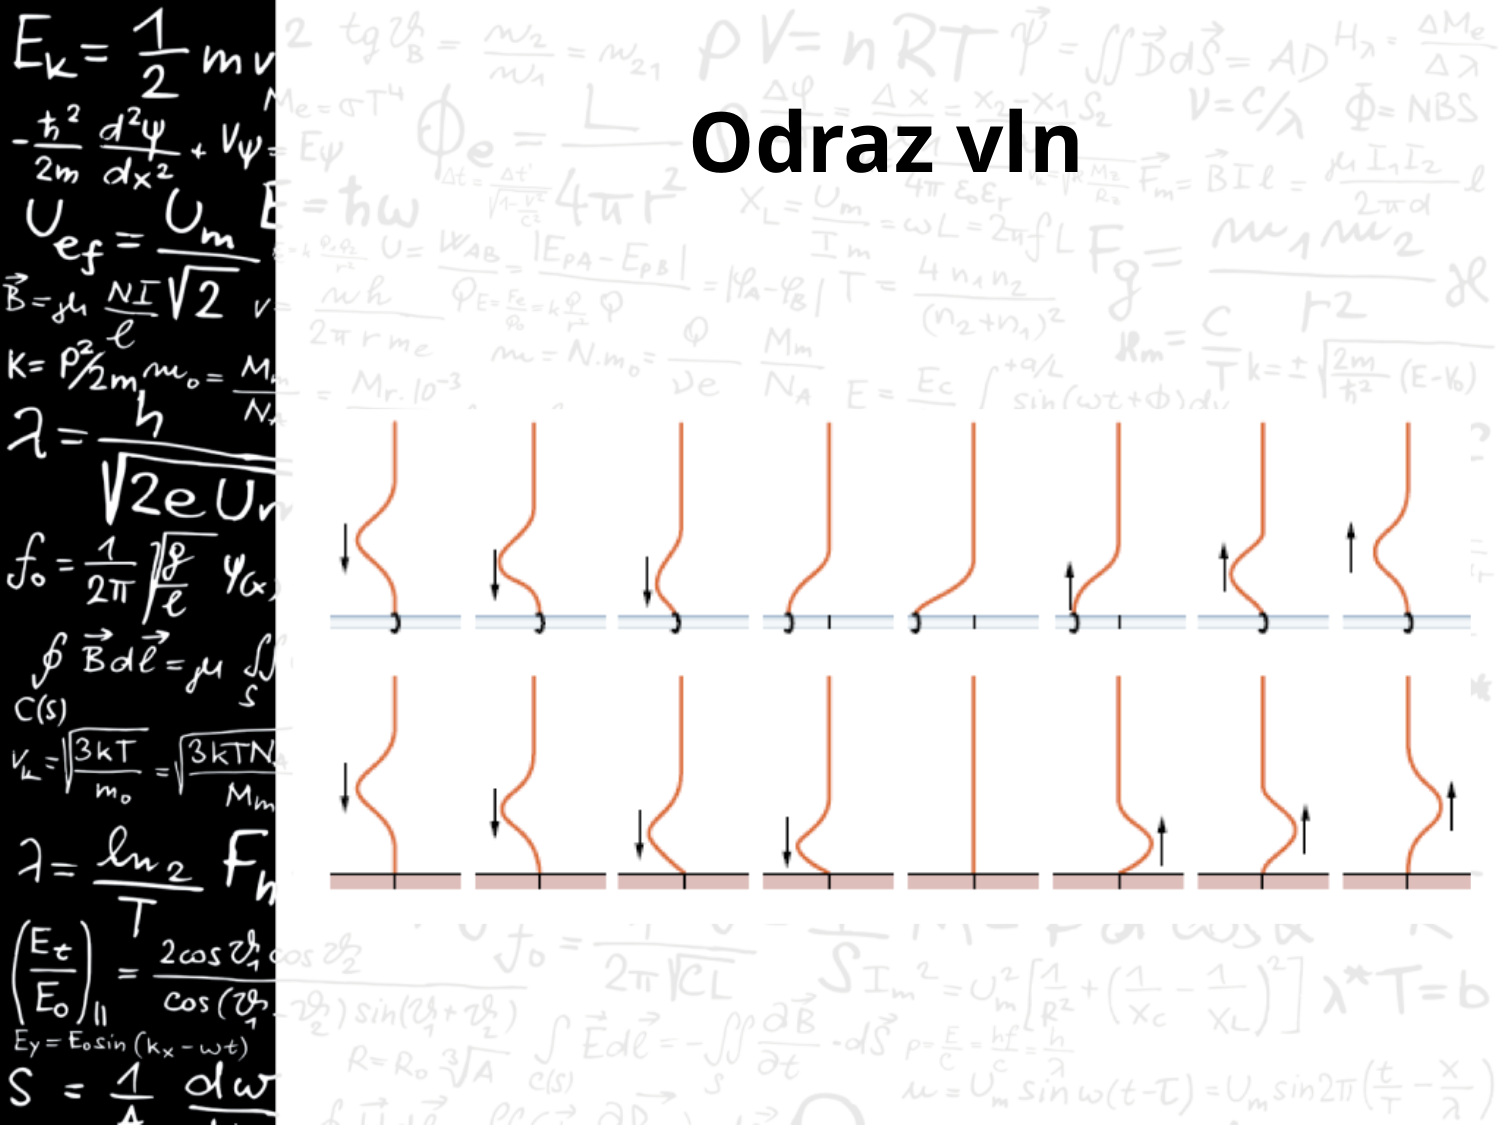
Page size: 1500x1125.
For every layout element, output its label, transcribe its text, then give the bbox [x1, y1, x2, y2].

title Odraz vln [312, 45, 1461, 233]
picture [0, 0, 1500, 1125]
